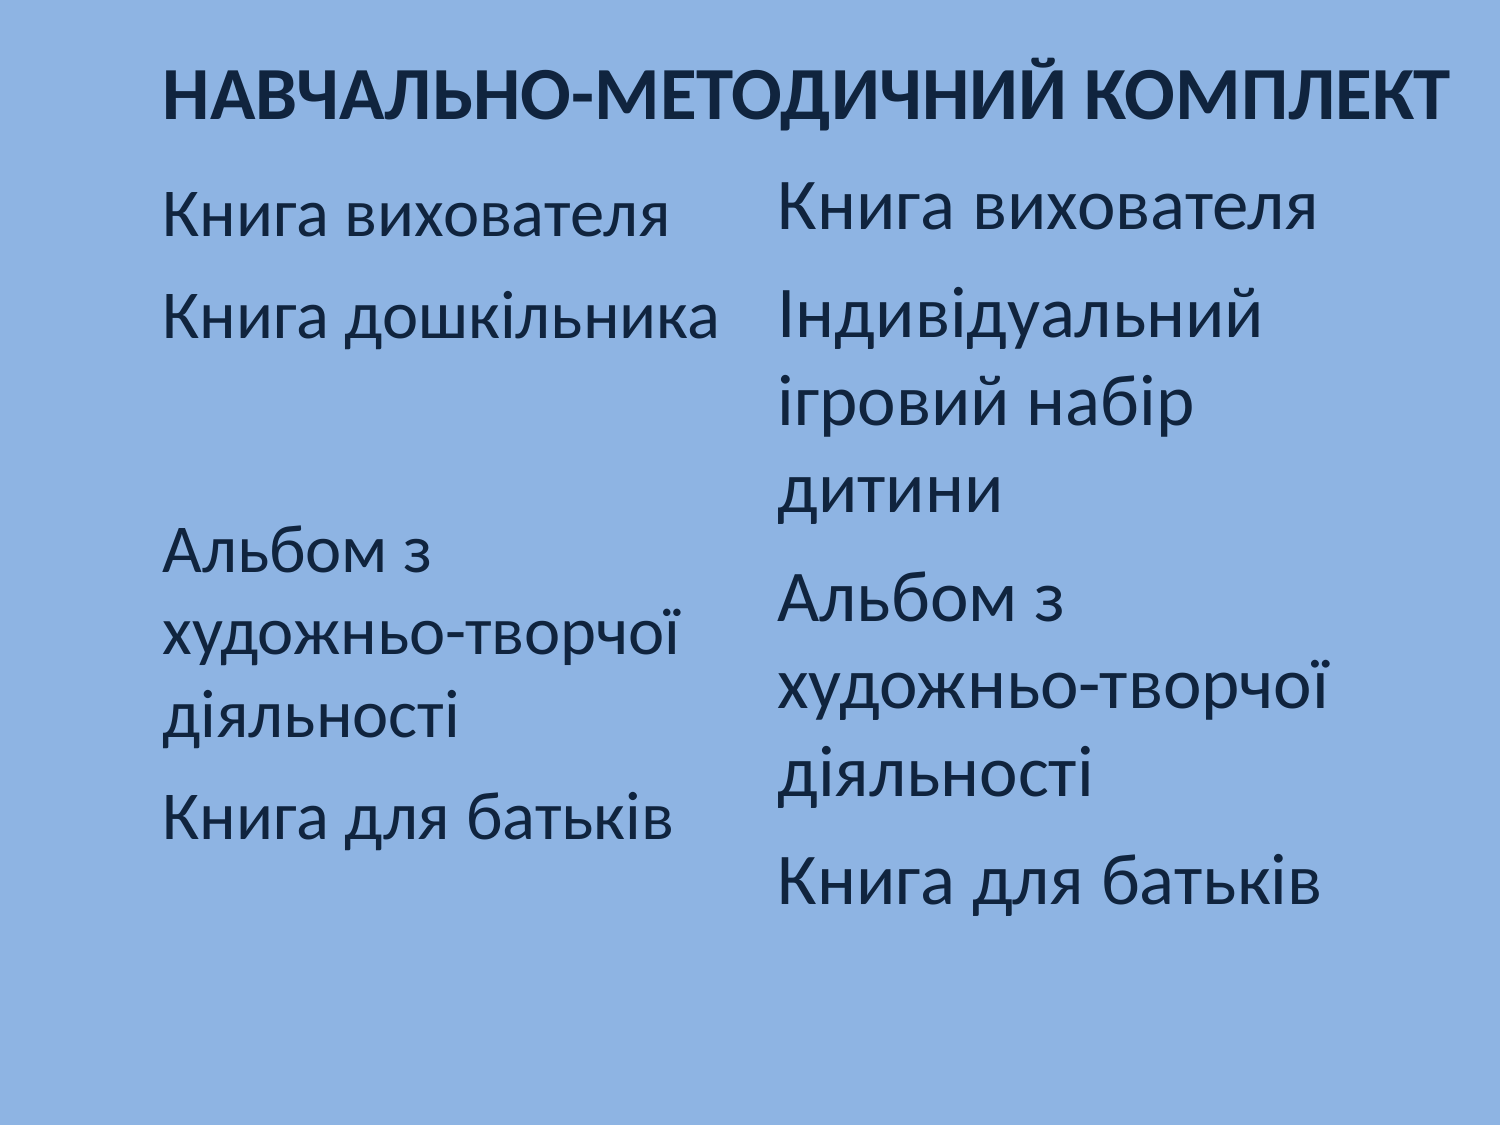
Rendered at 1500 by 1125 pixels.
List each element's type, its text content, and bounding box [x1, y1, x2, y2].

list Книга вихователя Індивідуальний ігровий набір дитини Альбом з художньо-творчої діяльності Книга для батьків [762, 149, 1353, 993]
list Книга вихователя Книга дошкільника Альбом з художньо-творчої діяльності Книга для батьків [147, 160, 738, 941]
title НАВЧАЛЬНО-МЕТОДИЧНИЙ КОМПЛЕКТ [132, 0, 1483, 183]
